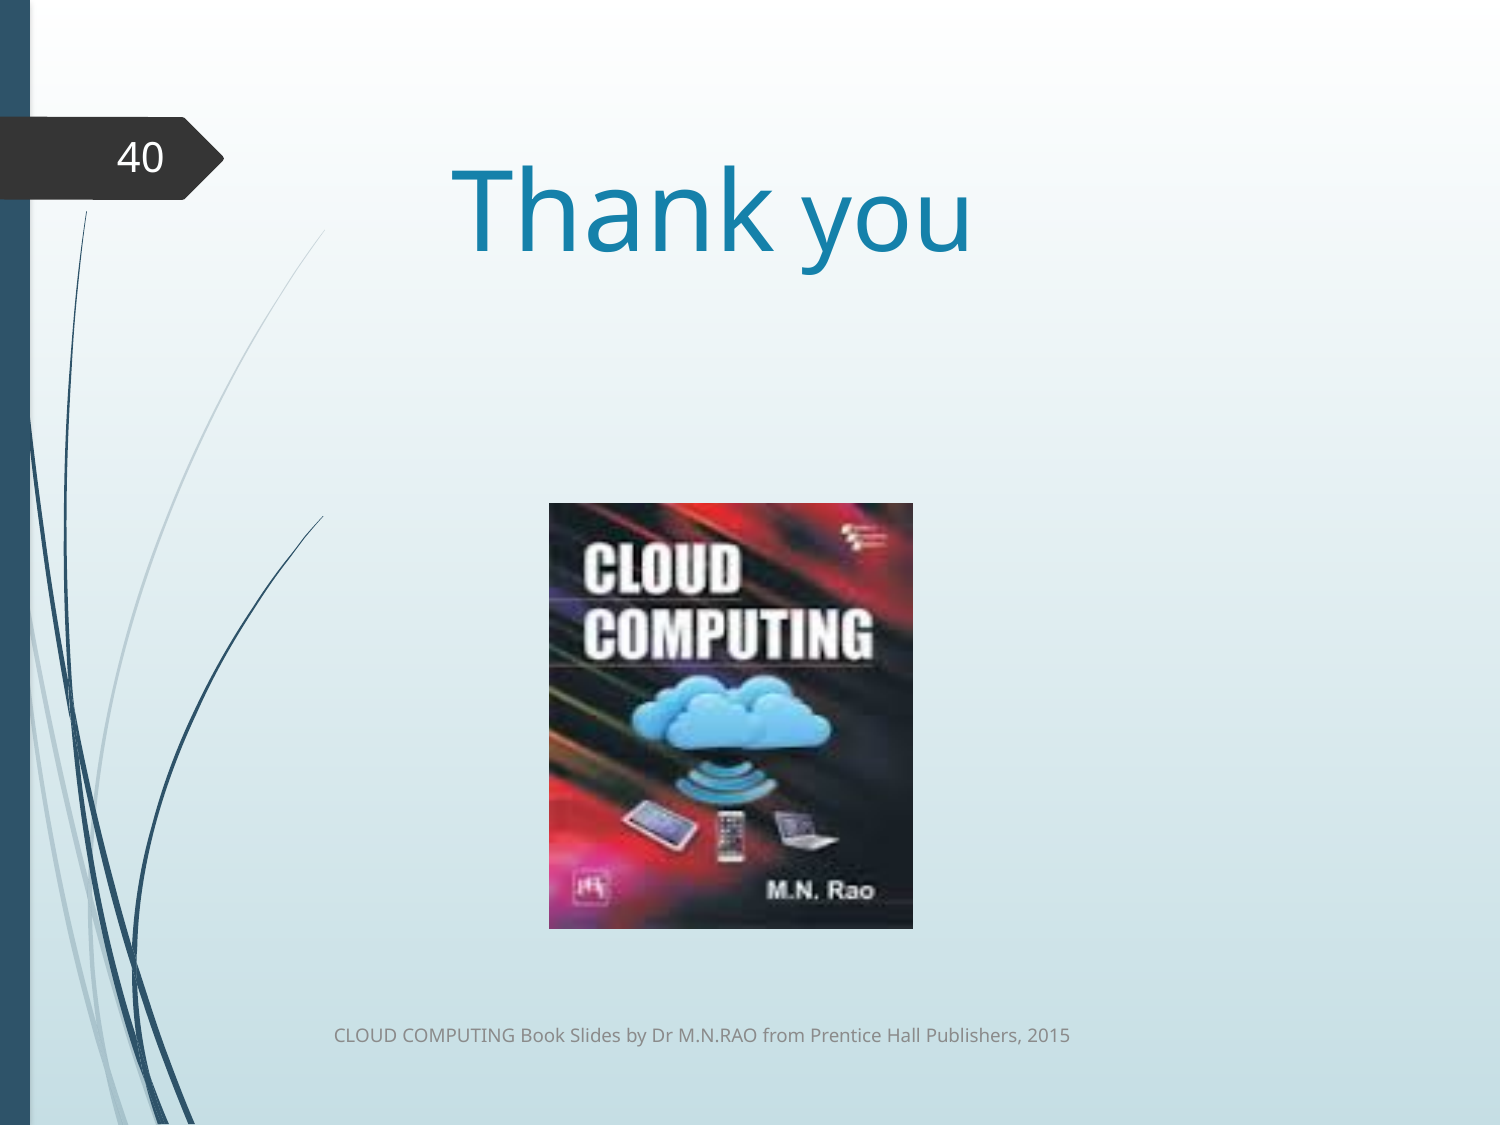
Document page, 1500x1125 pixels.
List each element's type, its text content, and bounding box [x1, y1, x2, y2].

footer CLOUD COMPUTING Book Slides by Dr M.N.RAO from Prentice Hall Publishers, 2015 [318, 1006, 1257, 1067]
slide_number 40 [83, 129, 180, 190]
title Thank you [0, 131, 1494, 425]
picture [549, 503, 913, 929]
